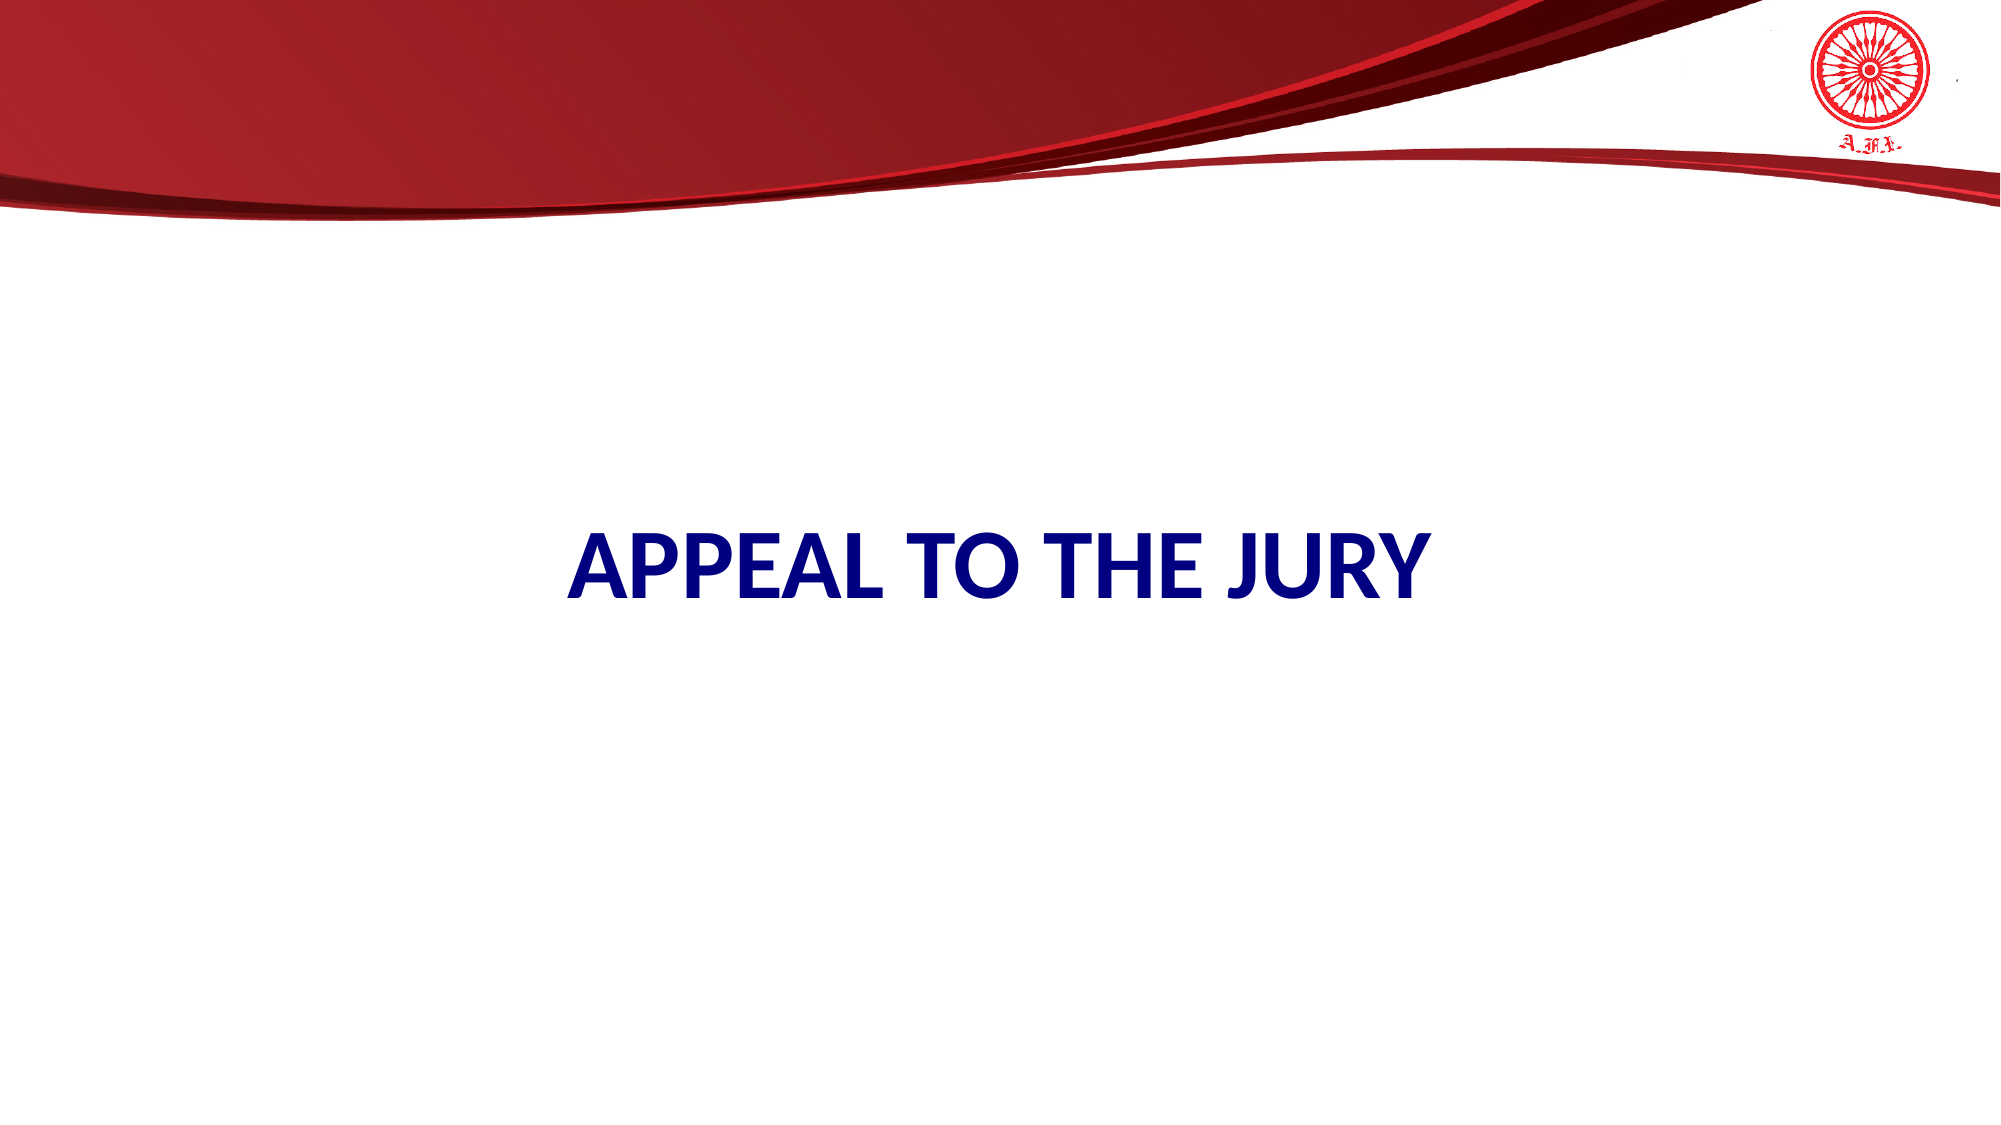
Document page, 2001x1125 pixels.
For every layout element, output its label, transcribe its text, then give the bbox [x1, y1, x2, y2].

picture [0, 0, 2001, 1125]
text_box APPEAL TO THE JURY [78, 491, 1922, 627]
